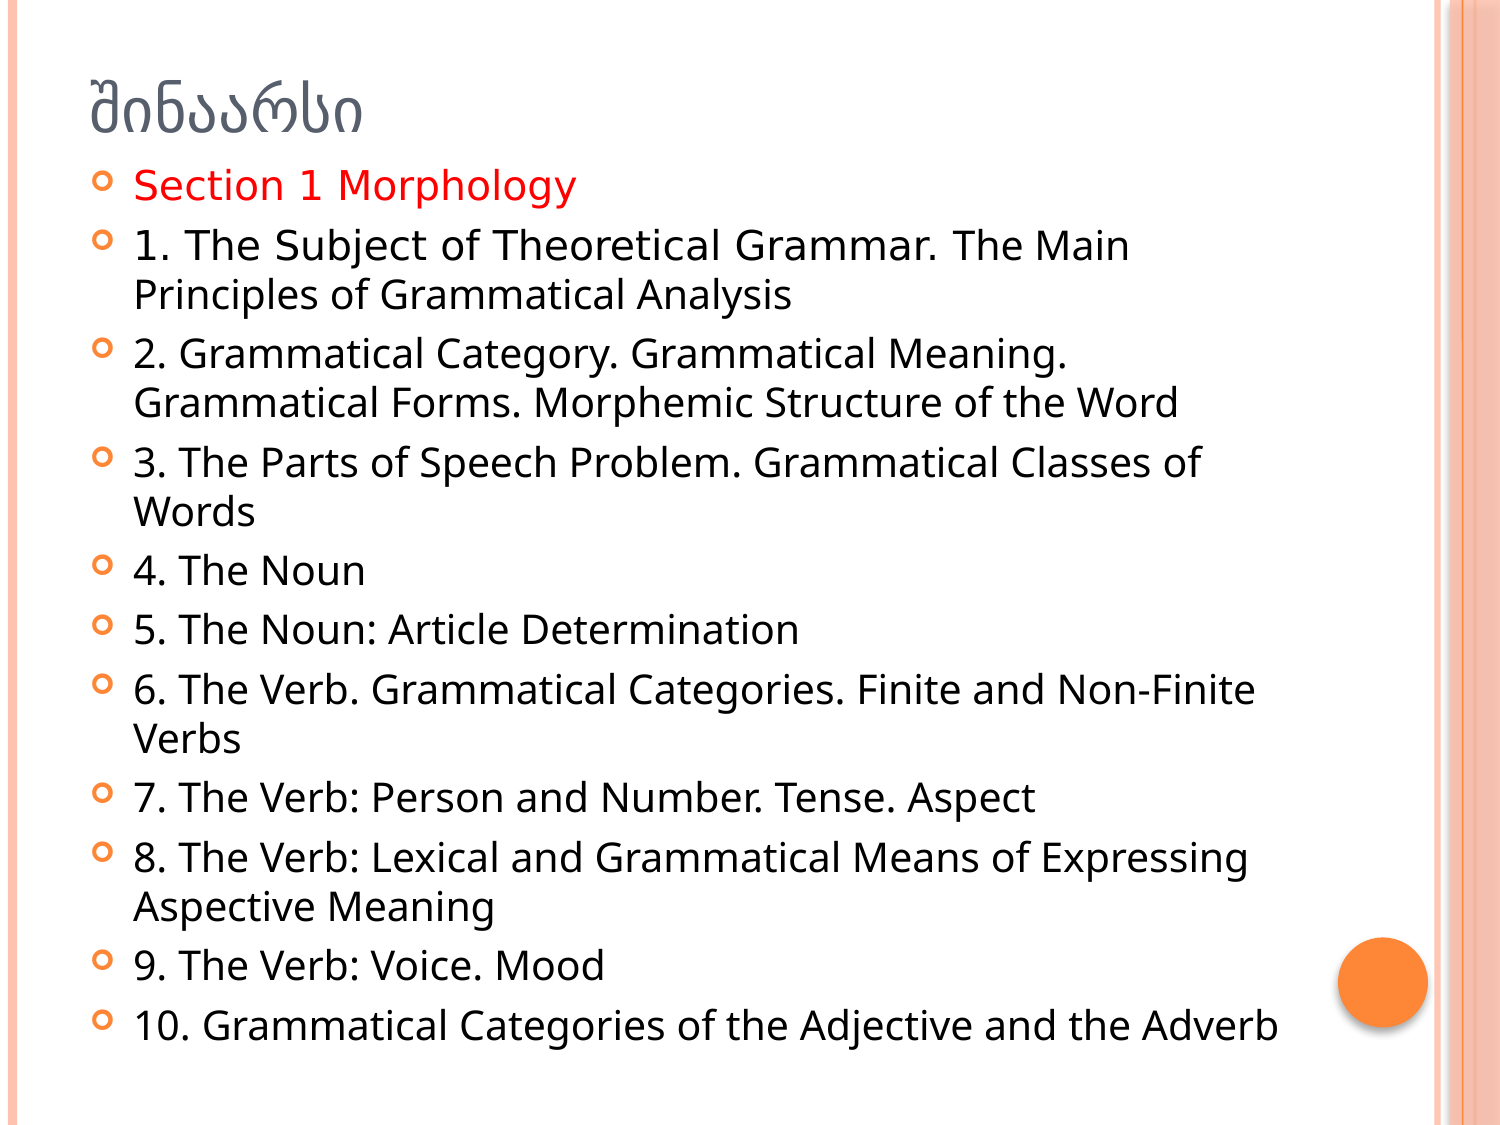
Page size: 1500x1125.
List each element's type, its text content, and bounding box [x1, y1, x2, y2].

list Section 1 Morphology 1. The Subject of Theoretical Grammar. The Main Principles of Grammatical Analysis 2. Grammatical Category. Grammatical Meaning. Grammatical Forms. Morphemic Structure of the Word 3. The Parts of Speech Problem. Grammatical Classes of Words 4. The Noun 5. The Noun: Article Determination 6. The Verb. Grammatical Categories. Finite and Non-Finite Verbs 7. The Verb: Person and Number. Tense. Aspect 8. The Verb: Lexical and Grammatical Means of Expressing Aspective Meaning 9. The Verb: Voice. Mood 10. Grammatical Categories of the Adjective and the Adverb [75, 152, 1300, 1062]
title შინაარსი [75, 45, 1300, 152]
